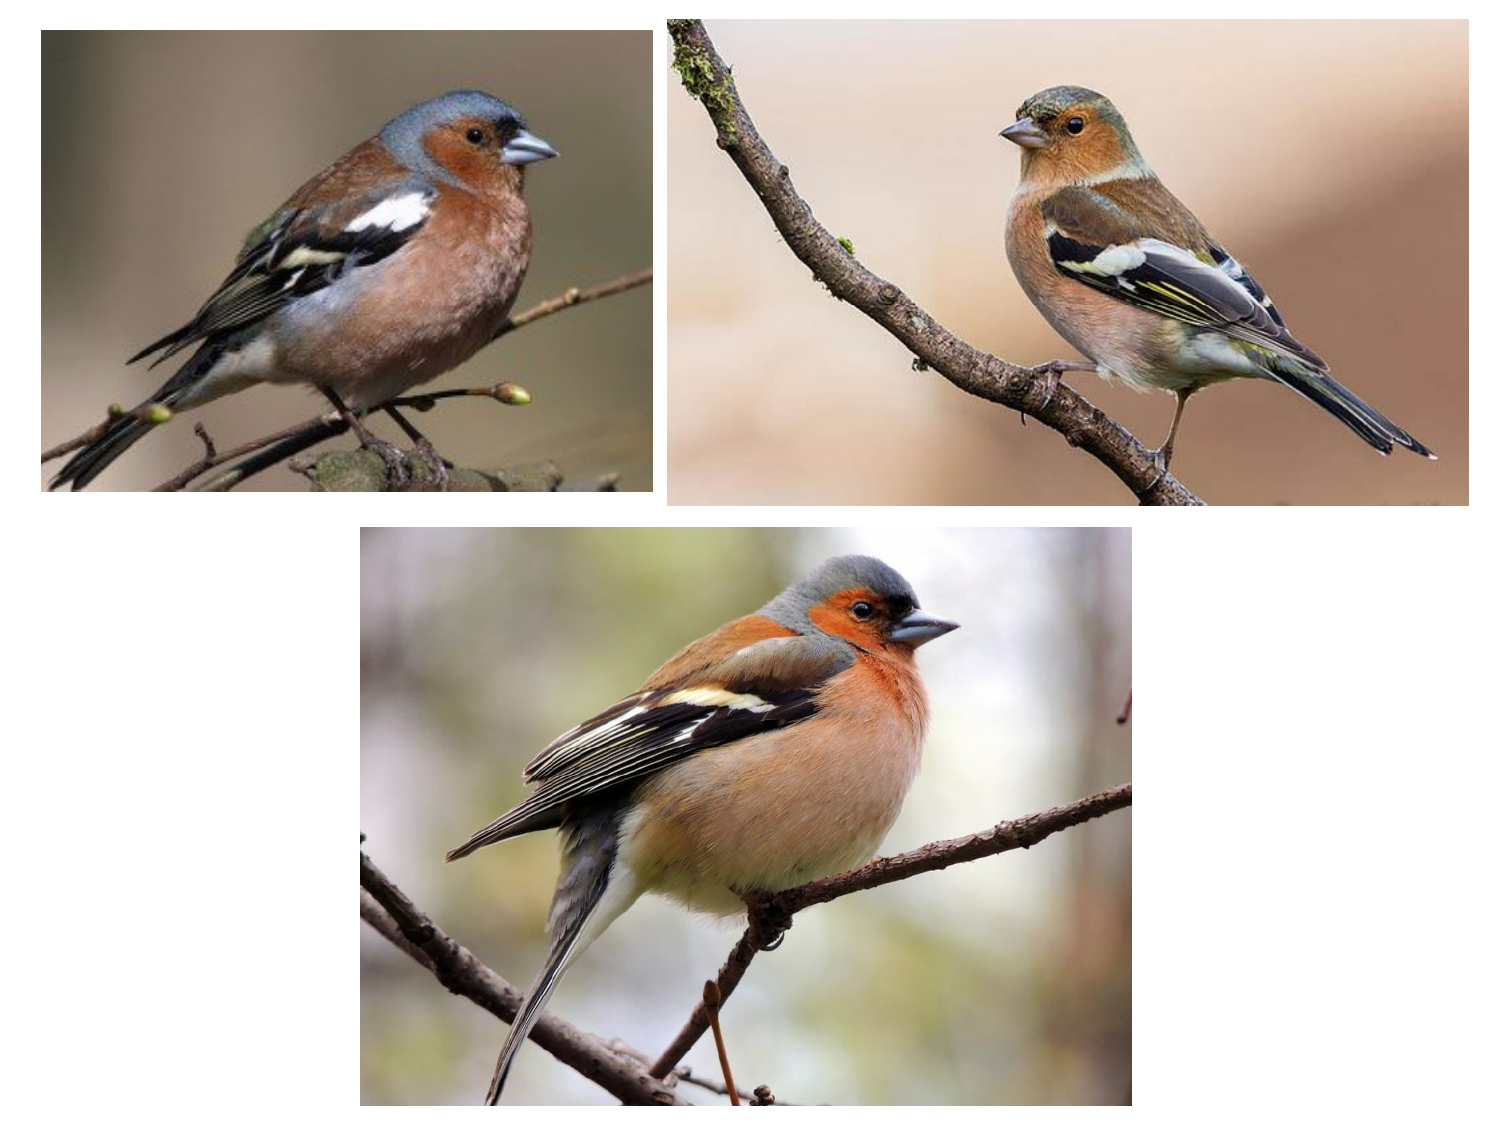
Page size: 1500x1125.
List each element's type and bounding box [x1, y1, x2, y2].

picture [359, 526, 1133, 1107]
picture [41, 30, 654, 492]
picture [667, 18, 1469, 506]
